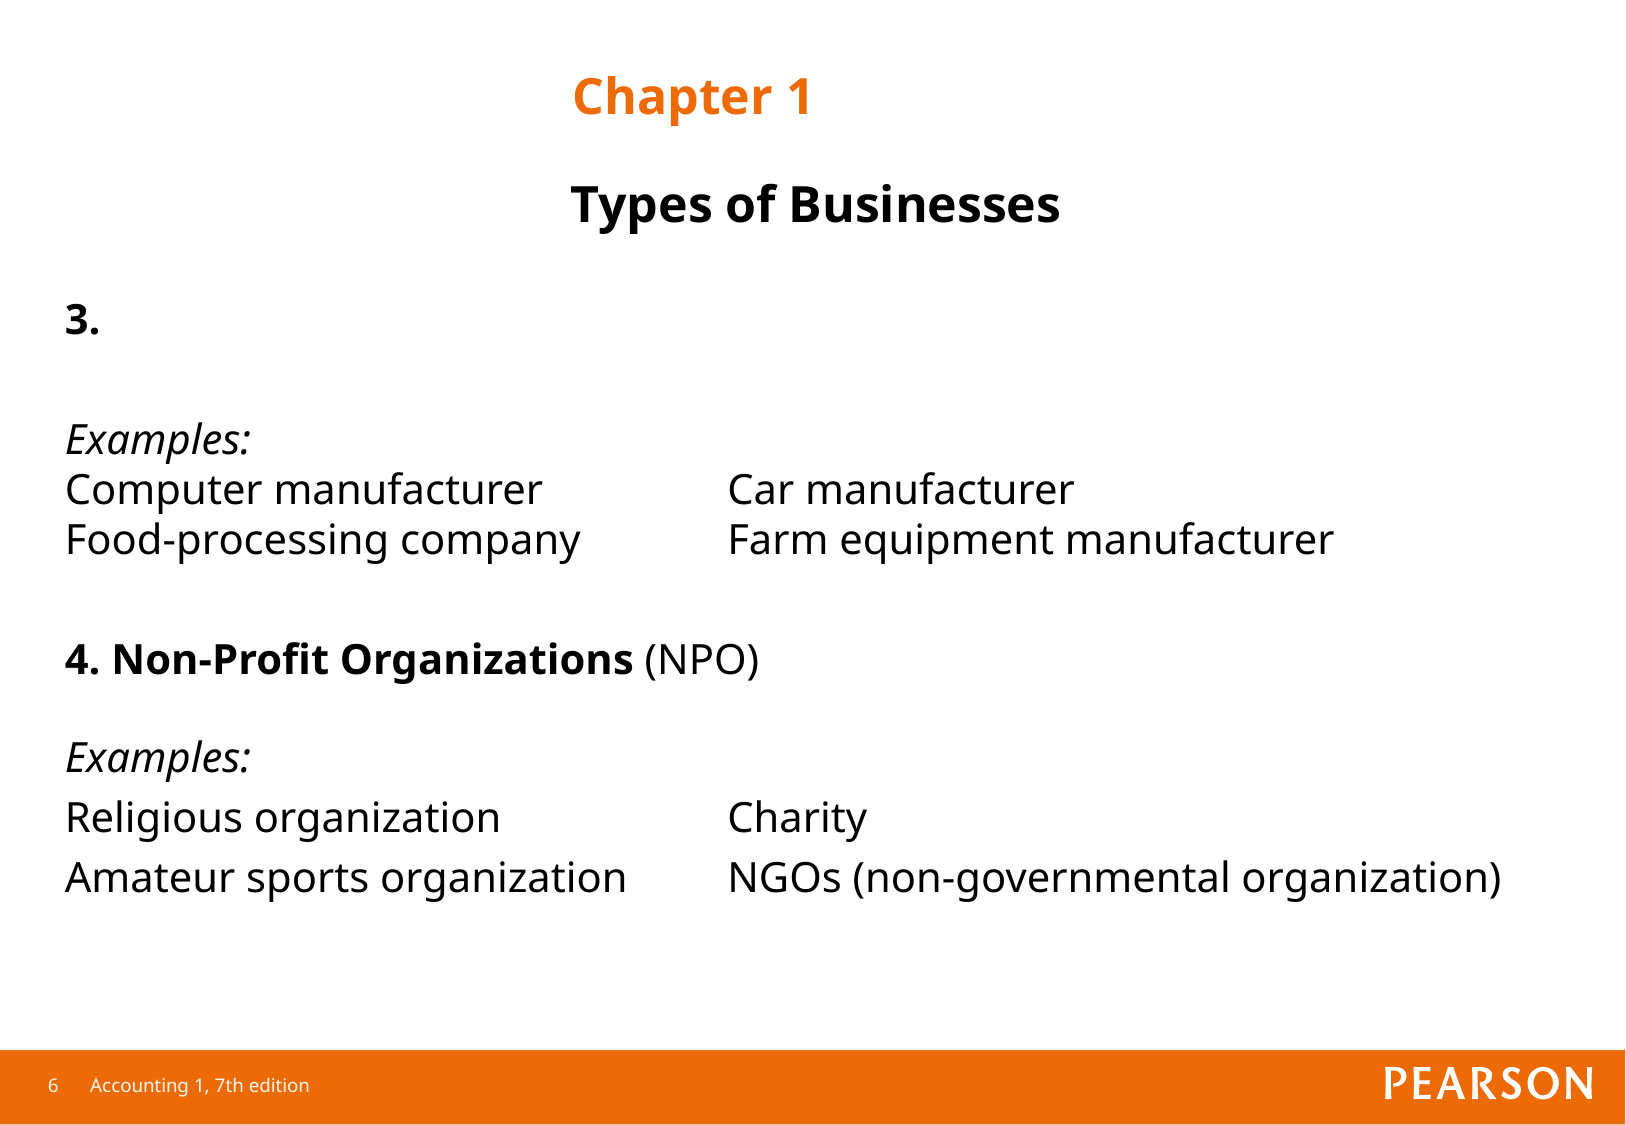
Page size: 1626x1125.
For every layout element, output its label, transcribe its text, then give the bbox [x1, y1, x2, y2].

text_box Chapter 1 [64, 64, 1560, 160]
text_box 6 [47, 1073, 107, 1103]
text_box Types of Businesses 3. Examples: Computer manufacturer Car manufacturer Food-processing company Farm equipment manufacturer 4. Non-Profit Organizations (NPO) Examples: Religious organization Charity Amateur sports organization NGOs (non-governmental organization) [64, 160, 1581, 904]
